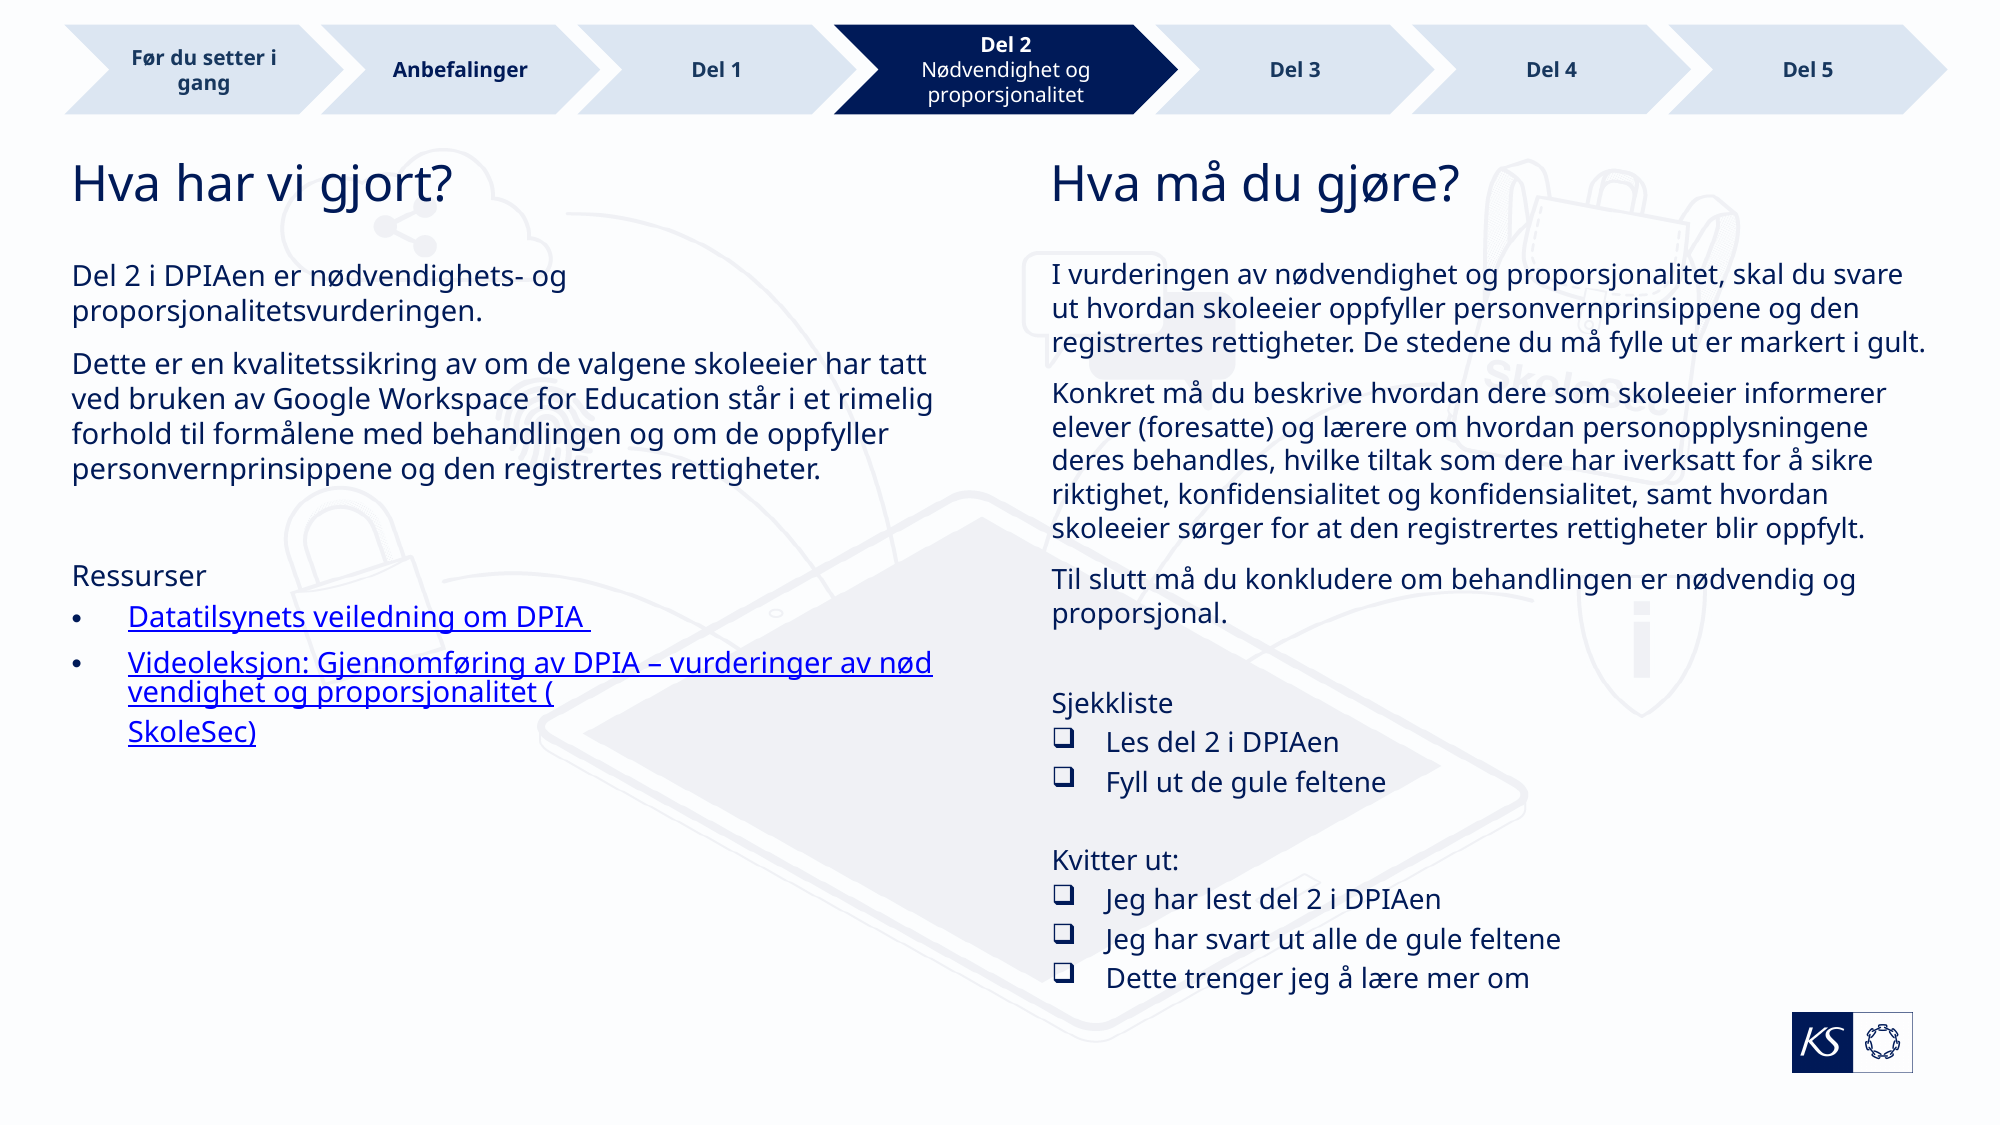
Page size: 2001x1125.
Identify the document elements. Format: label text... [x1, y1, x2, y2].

text_box Anbefalinger [320, 24, 601, 115]
text_box Del 3 [1155, 24, 1435, 115]
text_box Hva må du gjøre? [1035, 137, 1943, 227]
list Del 2 i DPIAen er nødvendighets- og proporsjonalitetsvurderingen. Dette er en kvalitetssikring av om de valgene skoleeier har tatt ved bruken av Google Workspace for Education står i et rimelig forhold til formålene med behandlingen og om de oppfyller personvernprinsippene og den registrertes rettigheter. Ressurser Datatilsynets veiledning om DPIA Videoleksjon: Gjennomføring av DPIA – vurderinger av nødvendighet og proporsjonalitet (SkoleSec) [56, 249, 963, 1062]
list I vurderingen av nødvendighet og proporsjonalitet, skal du svare ut hvordan skoleeier oppfyller personvernprinsippene og den registrertes rettigheter. De stedene du må fylle ut er markert i gult. Konkret må du beskrive hvordan dere som skoleeier informerer elever (foresatte) og lærere om hvordan personopplysningene deres behandles, hvilke tiltak som dere har iverksatt for å sikre riktighet, konfidensialitet og konfidensialitet, samt hvordan skoleeier sørger for at den registrertes rettigheter blir oppfylt. Til slutt må du konkludere om behandlingen er nødvendig og proporsjonal. Sjekkliste Les del 2 i DPIAen Fyll ut de gule feltene Kvitter ut: Jeg har lest del 2 i DPIAen Jeg har svart ut alle de gule feltene Dette trenger jeg å lære mer om [1036, 249, 1943, 1041]
text_box Før du setter i gang [64, 24, 344, 115]
text_box Del 5 [1668, 24, 1948, 115]
text_box Del 1 [577, 24, 857, 115]
picture [1792, 1041, 1913, 1073]
title Hva har vi gjort? [56, 137, 964, 227]
text_box Del 4 [1411, 24, 1692, 115]
text_box Del 2 Nødvendighet og proporsjonalitet [833, 24, 1179, 115]
